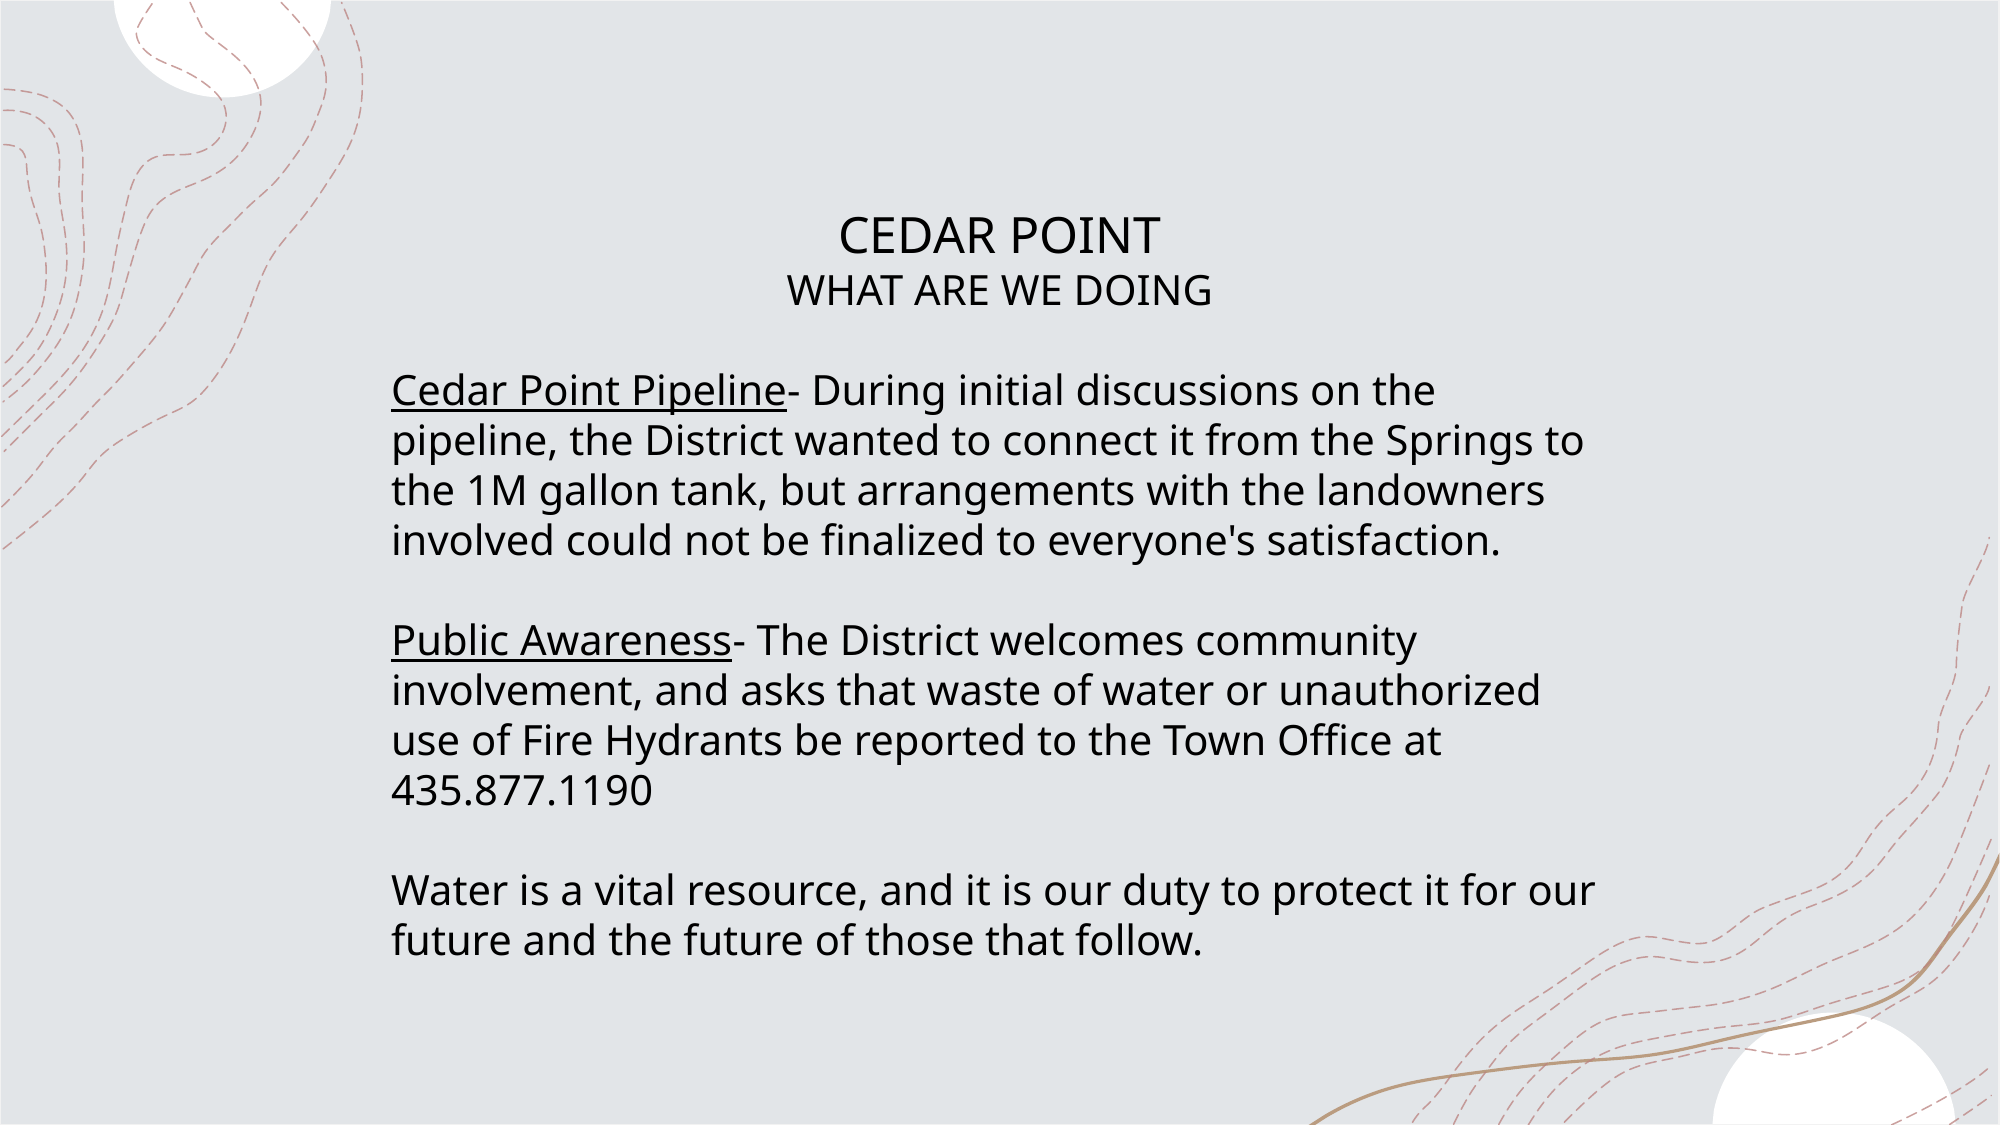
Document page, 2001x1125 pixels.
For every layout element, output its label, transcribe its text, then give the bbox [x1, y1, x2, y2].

text_box CEDAR POINT WHAT ARE WE DOING Cedar Point Pipeline- During initial discussions on the pipeline, the District wanted to connect it from the Springs to the 1M gallon tank, but arrangements with the landowners involved could not be finalized to everyone's satisfaction. Public Awareness- The District welcomes community involvement, and asks that waste of water or unauthorized use of Fire Hydrants be reported to the Town Office at 435.877.1190 Water is a vital resource, and it is our duty to protect it for our future and the future of those that follow. [376, 196, 1624, 972]
